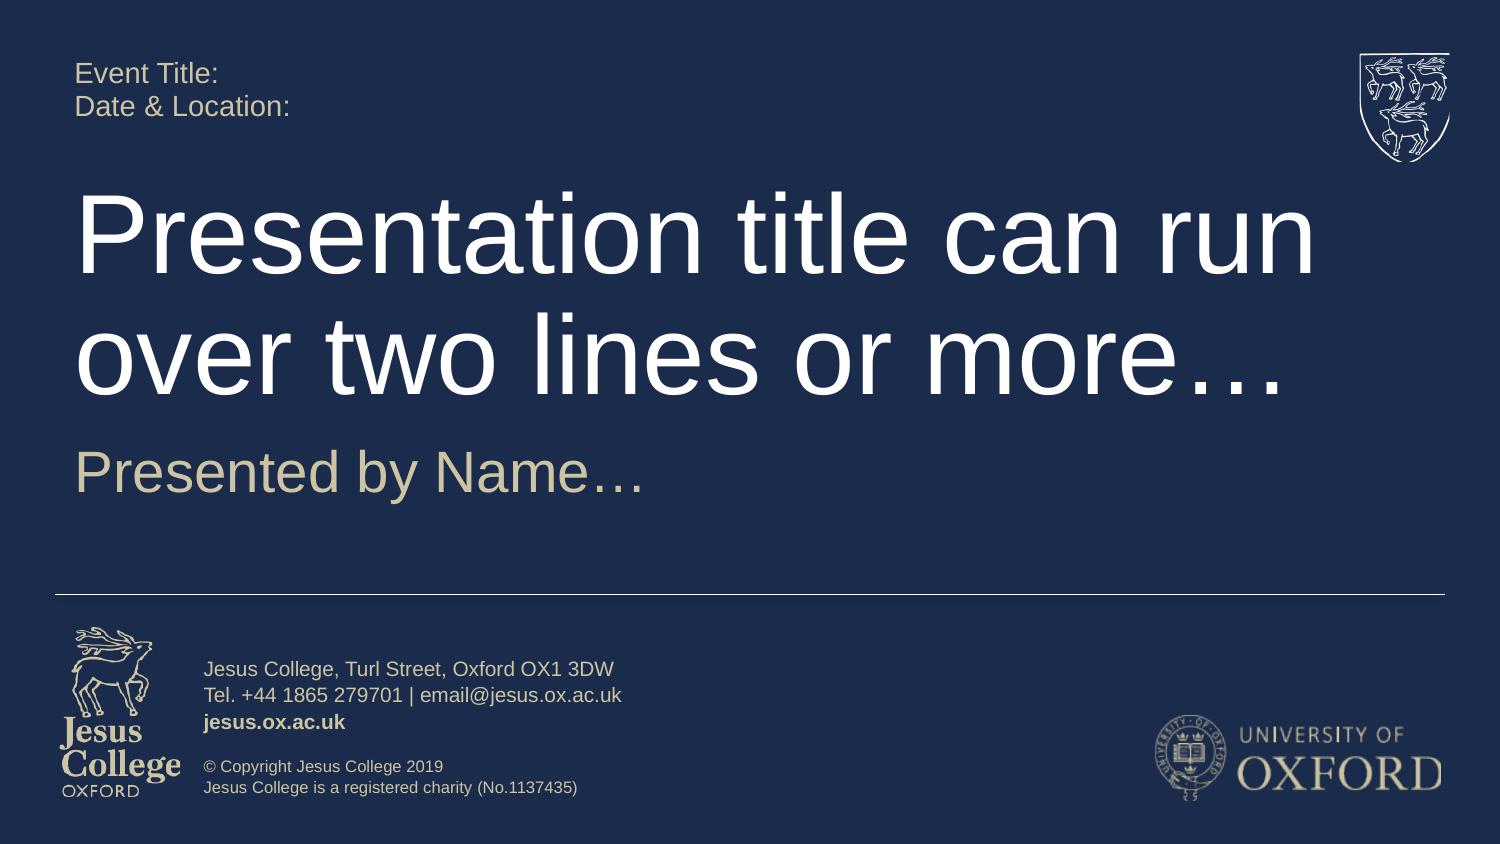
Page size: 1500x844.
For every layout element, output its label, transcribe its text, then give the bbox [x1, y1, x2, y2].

text_box Event Title: Date & Location: [59, 53, 1176, 170]
picture [1359, 53, 1450, 163]
title Presentation title can run over two lines or more… [59, 168, 1335, 439]
subtitle Presented by Name… [59, 426, 1176, 543]
picture [1155, 714, 1442, 801]
text_box Jesus College, Turl Street, Oxford OX1 3DW Tel. +44 1865 279701 | email@jesus.ox.ac.uk jesus.ox.ac.uk © Copyright Jesus College 2019 Jesus College is a registered charity (No.1137435) [188, 603, 957, 805]
picture [59, 627, 181, 797]
